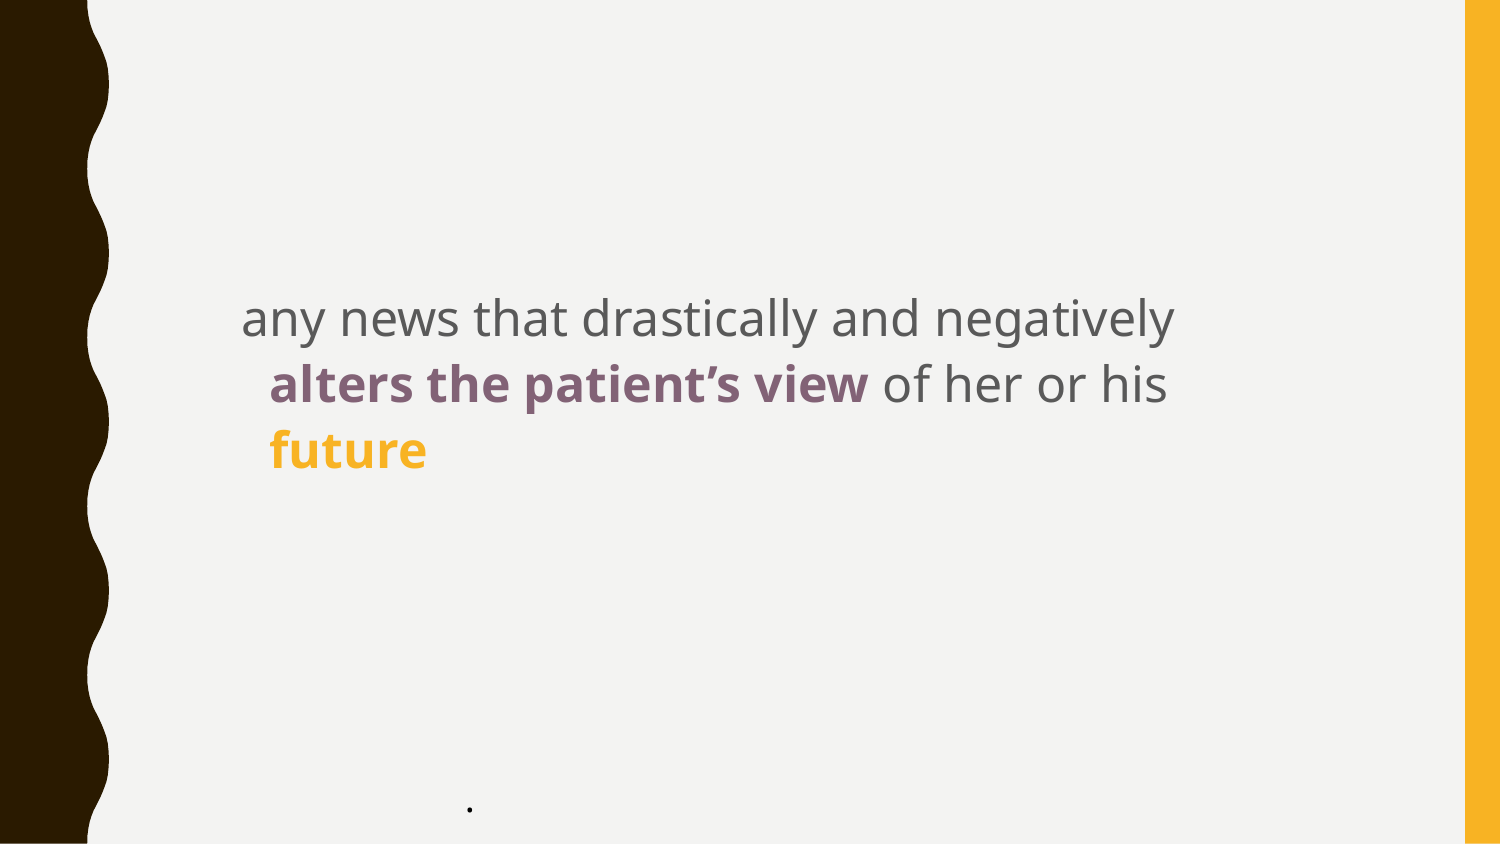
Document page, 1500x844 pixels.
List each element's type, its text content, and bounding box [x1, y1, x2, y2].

text_box . [449, 767, 1500, 828]
list any news that drastically and negatively alters the patient’s view of her or his future [226, 265, 1344, 776]
